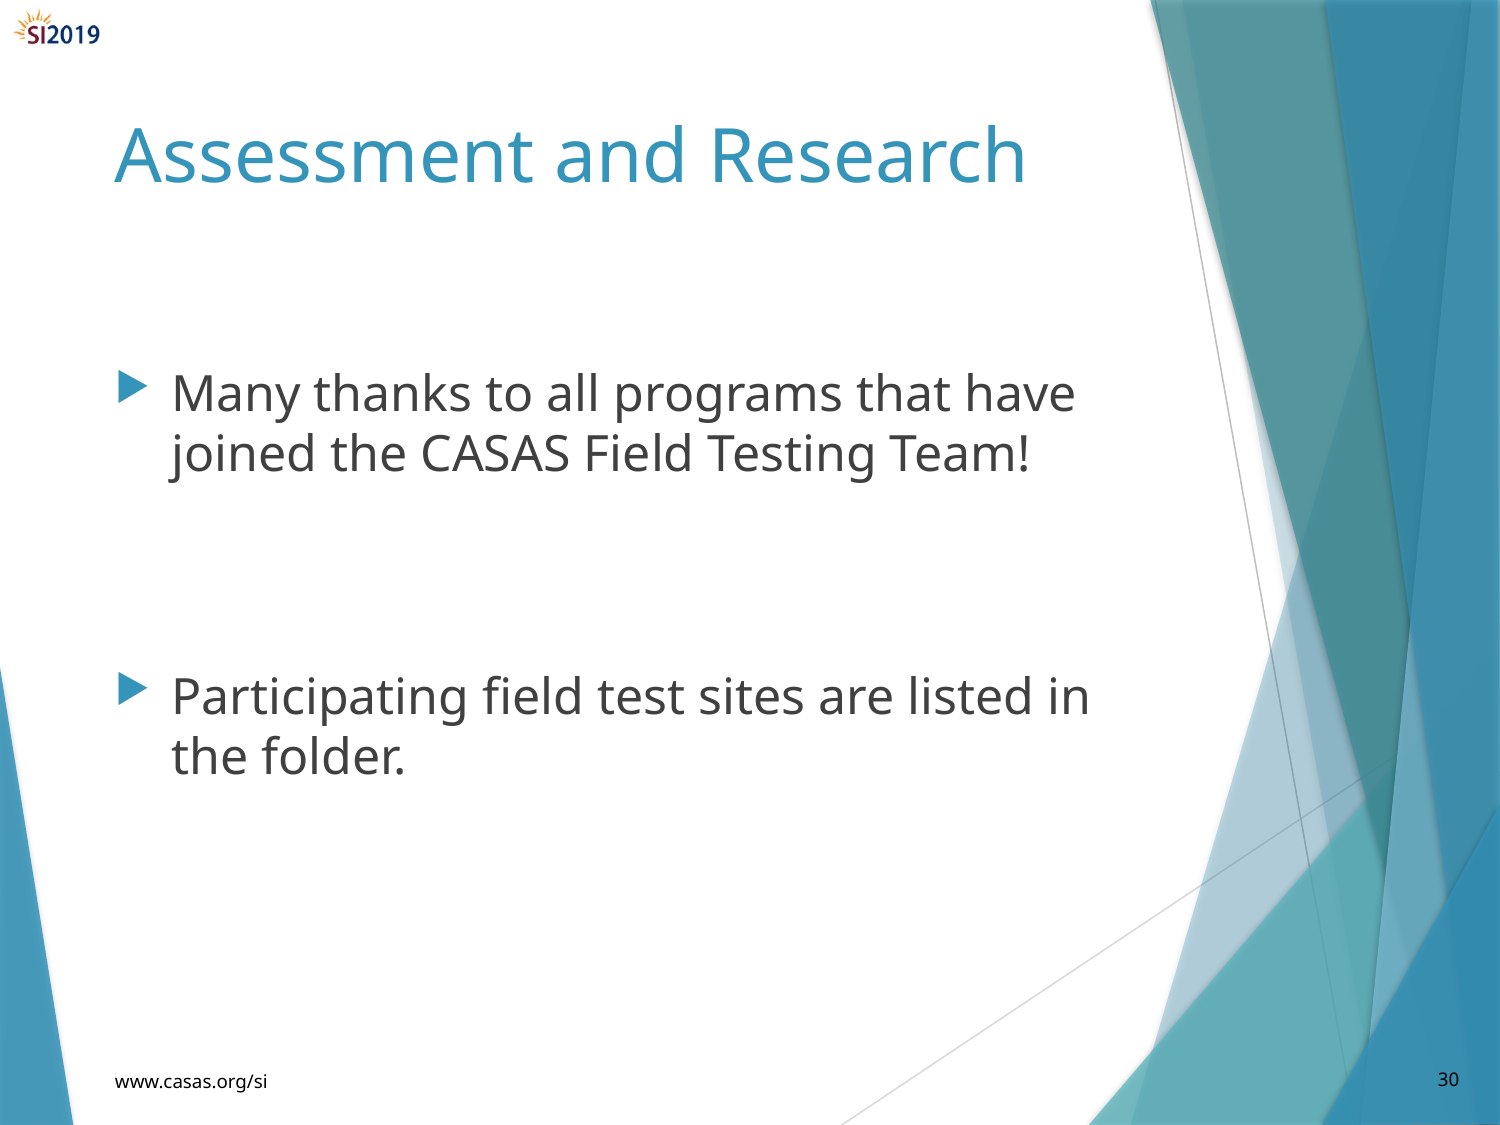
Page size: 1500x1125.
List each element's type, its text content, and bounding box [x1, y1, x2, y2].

list Many thanks to all programs that have joined the CASAS Field Testing Team! Participating field test sites are listed in the folder. [99, 354, 1142, 1009]
picture [11, 6, 100, 46]
title Assessment and Research [99, 99, 1142, 317]
footer www.casas.org/si [99, 1050, 859, 1111]
slide_number 30 [1390, 1050, 1475, 1111]
